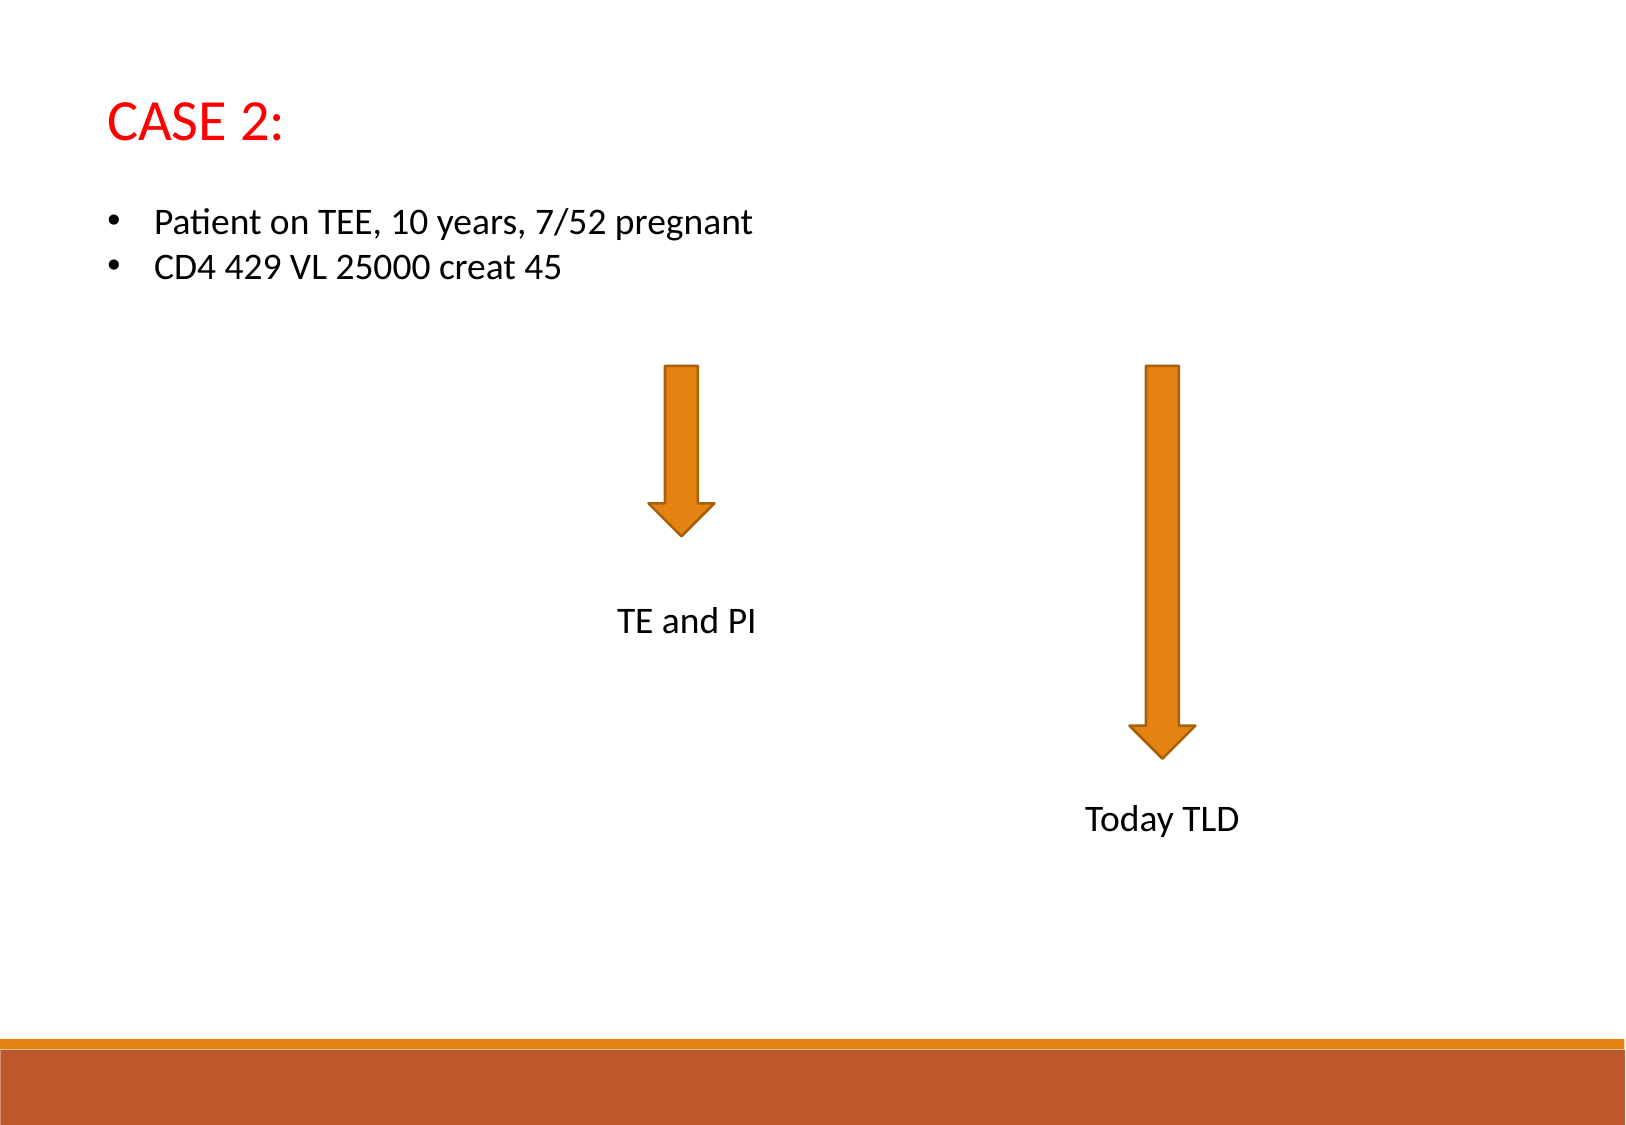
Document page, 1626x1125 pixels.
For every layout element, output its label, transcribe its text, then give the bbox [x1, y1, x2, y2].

text_box Today TLD [1070, 786, 1255, 847]
text_box [647, 364, 716, 538]
text_box TE and PI [602, 588, 772, 694]
text_box CASE 2: Patient on TEE, 10 years, 7/52 pregnant CD4 429 VL 25000 creat 45 [92, 75, 769, 295]
text_box [1128, 364, 1197, 760]
